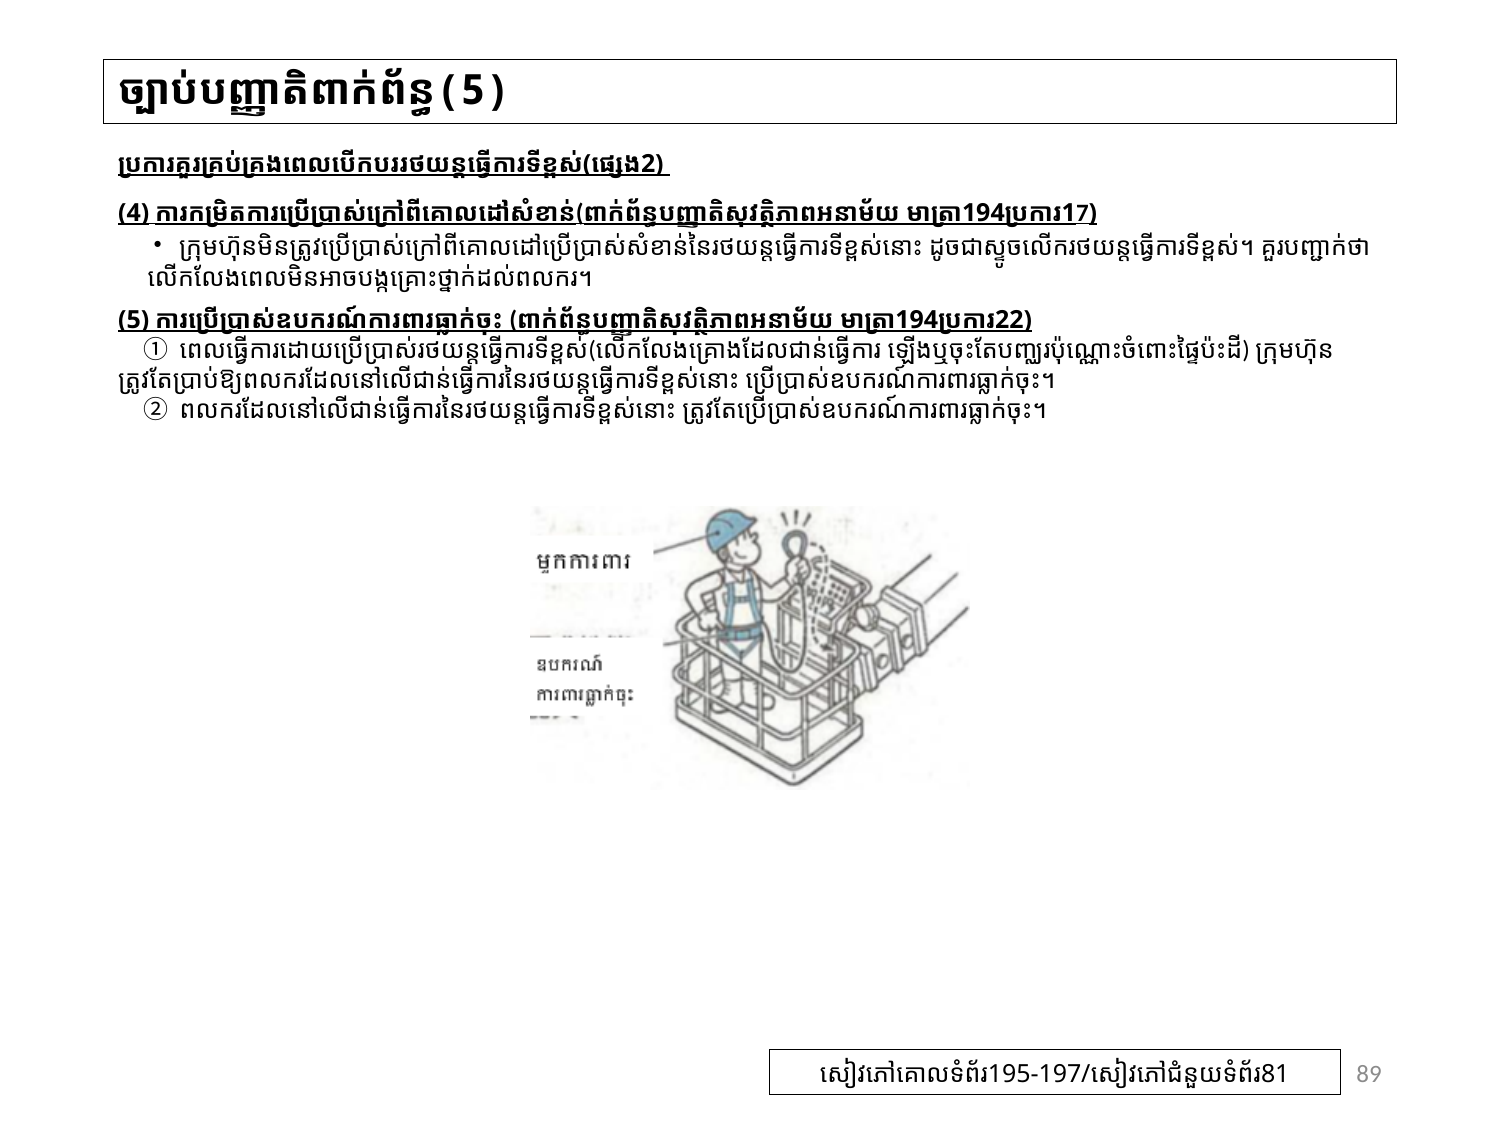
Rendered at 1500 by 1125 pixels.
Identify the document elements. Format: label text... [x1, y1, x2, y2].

text_box ប្រការគួរគ្រប់គ្រងពេលបើកបររថយន្តធ្វើការទីខ្ពស់(ផ្សេង2) (4) ការកម្រិតការប្រើប្រាស់ក្រៅពីគោលដៅសំខាន់(ពាក់ព័ន្ធបញ្ញាតិសុវត្ថិភាពអនាម័យ មាត្រា194ប្រការ17) ・ក្រុមហ៊ុនមិនត្រូវប្រើប្រាស់ក្រៅពីគោលដៅប្រើប្រាស់សំខាន់នៃរថយន្តធ្វើការទីខ្ពស់នោះ ដូចជាស្ទូចលើករថយន្តធ្វើការទីខ្ពស់។ គួរបញ្ជាក់ថា លើកលែងពេលមិនអាចបង្កគ្រោះថ្នាក់ដល់ពលករ។ (5) ការប្រើប្រាស់ឧបករណ៍ការពារធ្លាក់ចុះ (ពាក់ព័ន្ធបញ្ញាតិសុវត្ថិភាពអនាម័យ មាត្រា194ប្រការ22) ① ពេលធ្វើការដោយប្រើប្រាស់រថយន្តធ្វើការទីខ្ពស់(លើកលែងគ្រោងដែលជាន់ធ្វើការ ឡើងឬចុះតែបញ្ឈរប៉ុណ្ណោះចំពោះផ្ទៃប៉ះដី) ក្រុមហ៊ុនត្រូវតែប្រាប់ឱ្យពលករដែលនៅលើជាន់ធ្វើការនៃរថយន្តធ្វើការទីខ្ពស់នោះ ប្រើប្រាស់ឧបករណ៍ការពារធ្លាក់ចុះ។ ② ពលករដែលនៅលើជាន់ធ្វើការនៃរថយន្តធ្វើការទីខ្ពស់នោះ ត្រូវតែប្រើប្រាស់ឧបករណ៍ការពារធ្លាក់ចុះ។ [103, 139, 1397, 491]
slide_number 89 [1059, 1042, 1397, 1103]
title ច្បាប់បញ្ញាតិពាក់ព័ន្ធ(5) [103, 59, 1397, 124]
text_box សៀវភៅគោលទំព័រ195-197/សៀវភៅជំនួយទំព័រ81 [769, 1049, 1059, 1095]
picture [530, 506, 970, 790]
